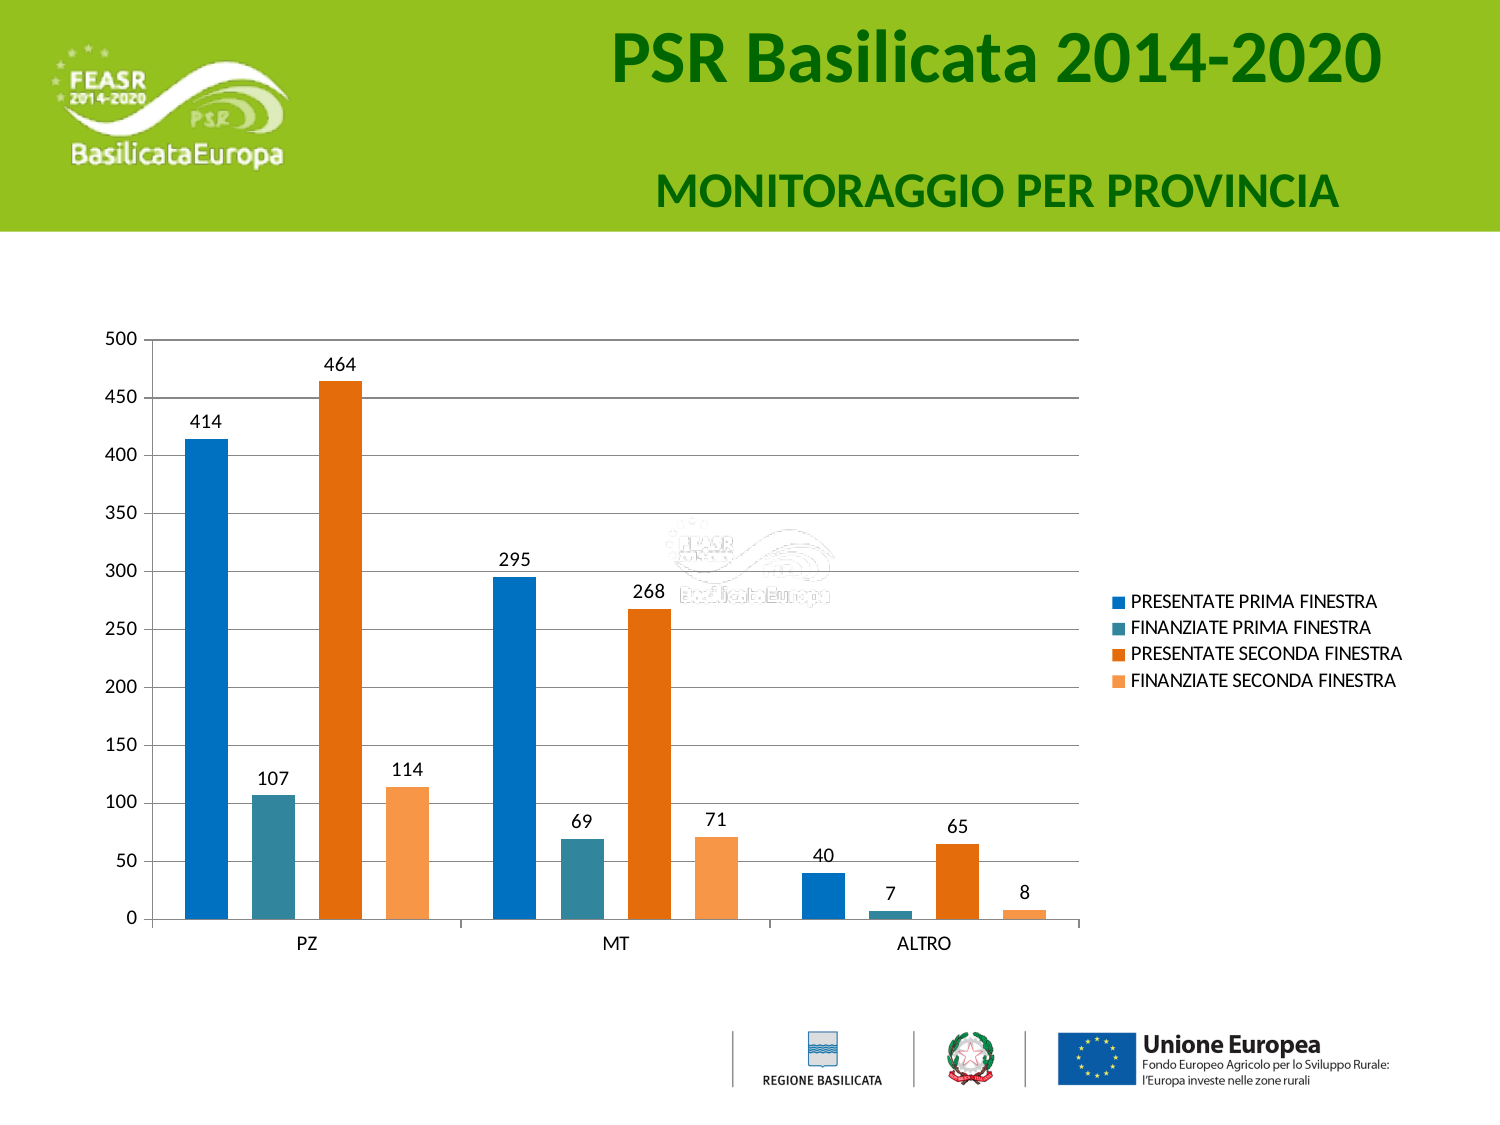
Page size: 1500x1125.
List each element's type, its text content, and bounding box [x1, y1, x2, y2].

picture [40, 30, 300, 185]
chart [77, 316, 1423, 968]
text_box PSR Basilicata 2014-2020 MONITORAGGIO PER PROVINCIA [494, 0, 1500, 225]
picture [721, 990, 1406, 1102]
text_box [0, 0, 1500, 234]
